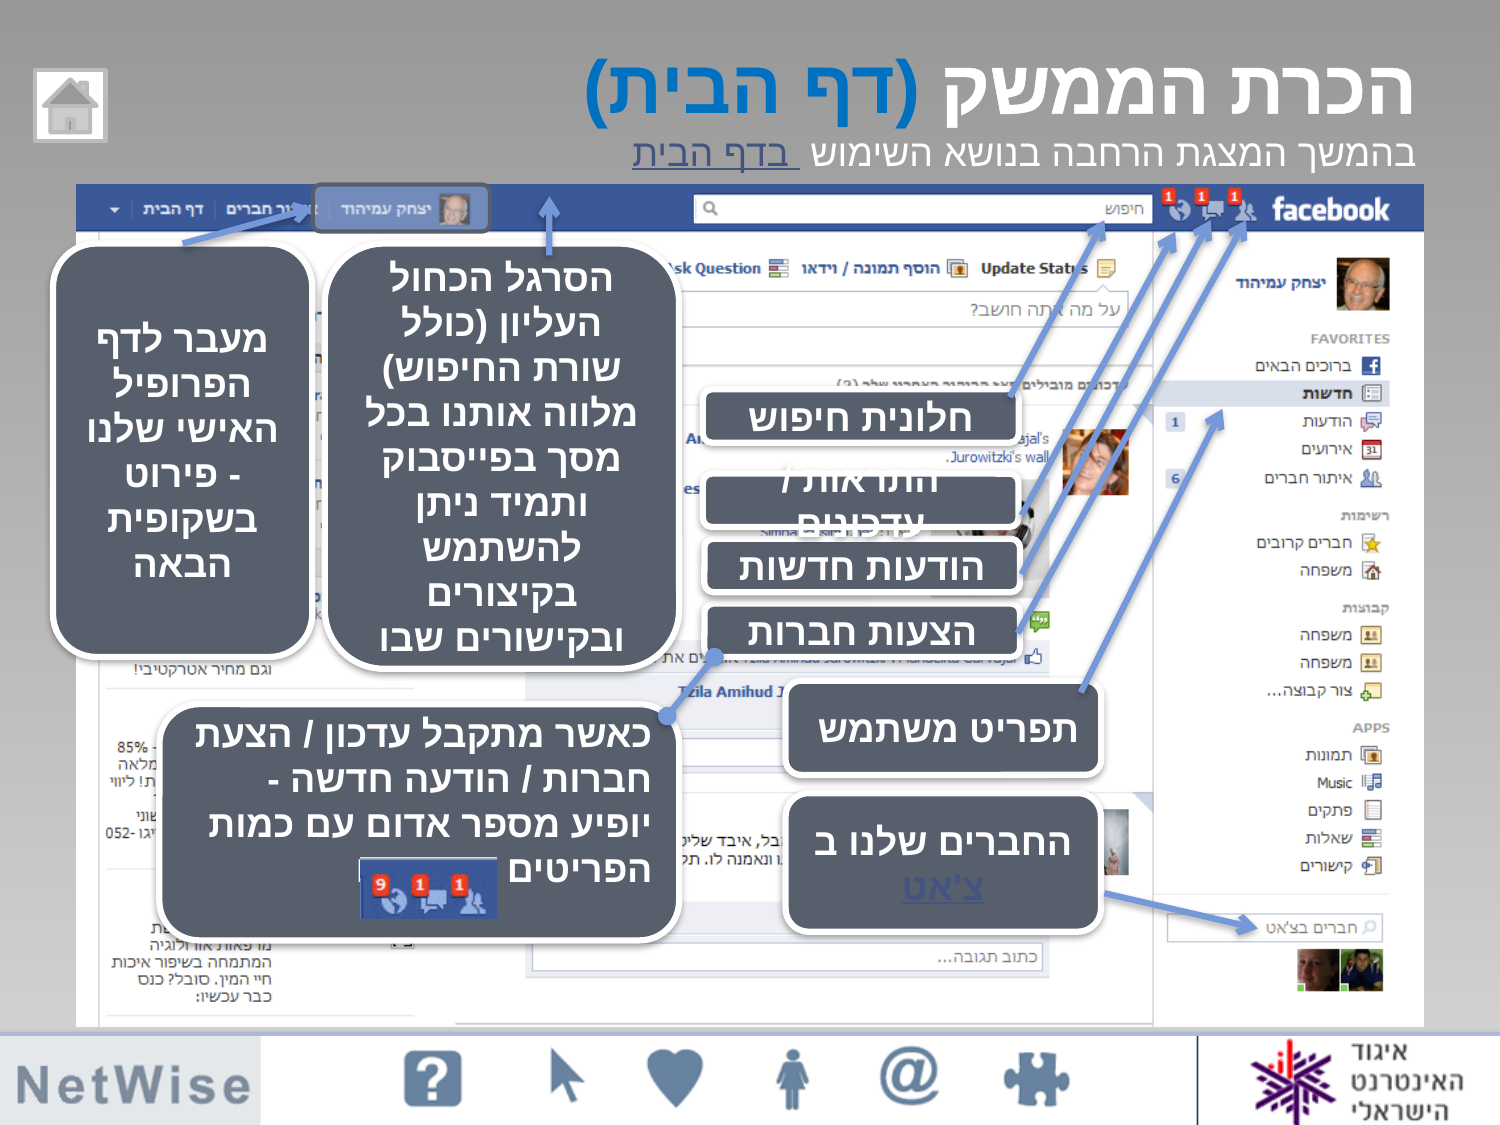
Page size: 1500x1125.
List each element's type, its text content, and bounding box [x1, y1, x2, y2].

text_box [52, 207, 1259, 932]
picture [76, 184, 1424, 1027]
picture [0, 1036, 1500, 1125]
text_box הכרת הממשק (דף הבית) בהמשך המצגת הרחבה בנושא השימוש בדף הבית [501, 31, 1432, 181]
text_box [666, 656, 715, 717]
picture [359, 857, 497, 919]
